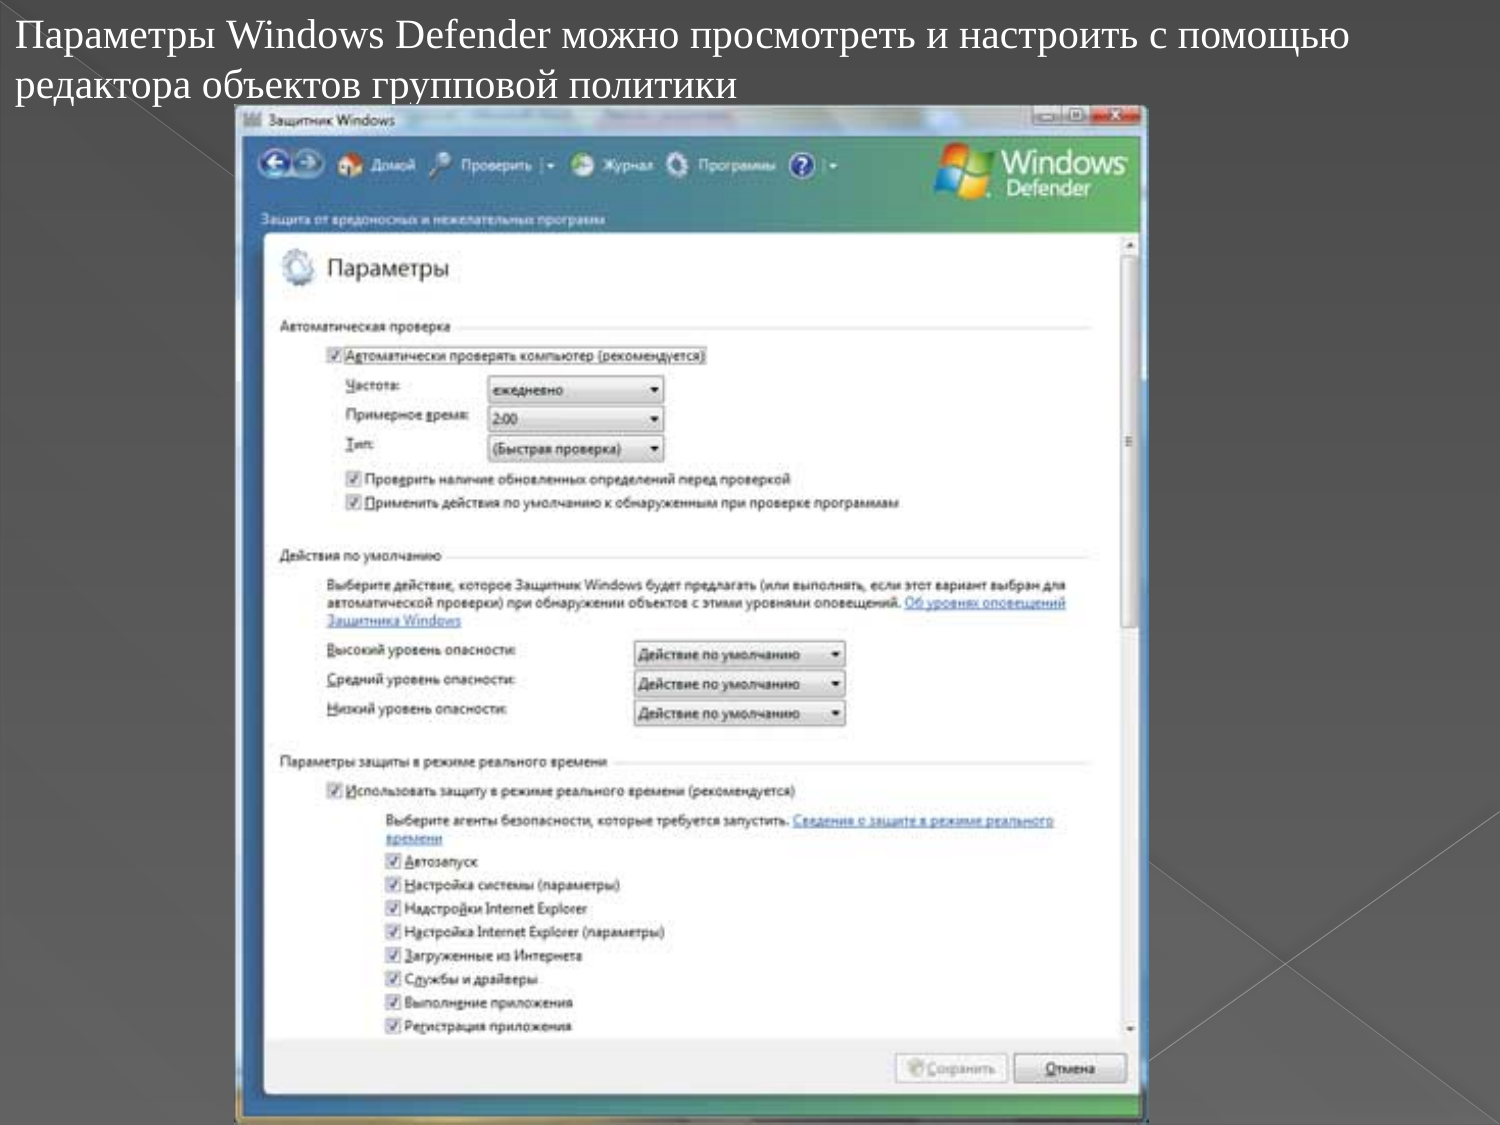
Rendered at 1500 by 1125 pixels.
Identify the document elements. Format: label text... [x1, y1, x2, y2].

text_box Параметры Windows Defender можно просмотреть и настроить с помощью редактора объектов групповой политики [0, 0, 1500, 115]
picture [234, 104, 1149, 1125]
